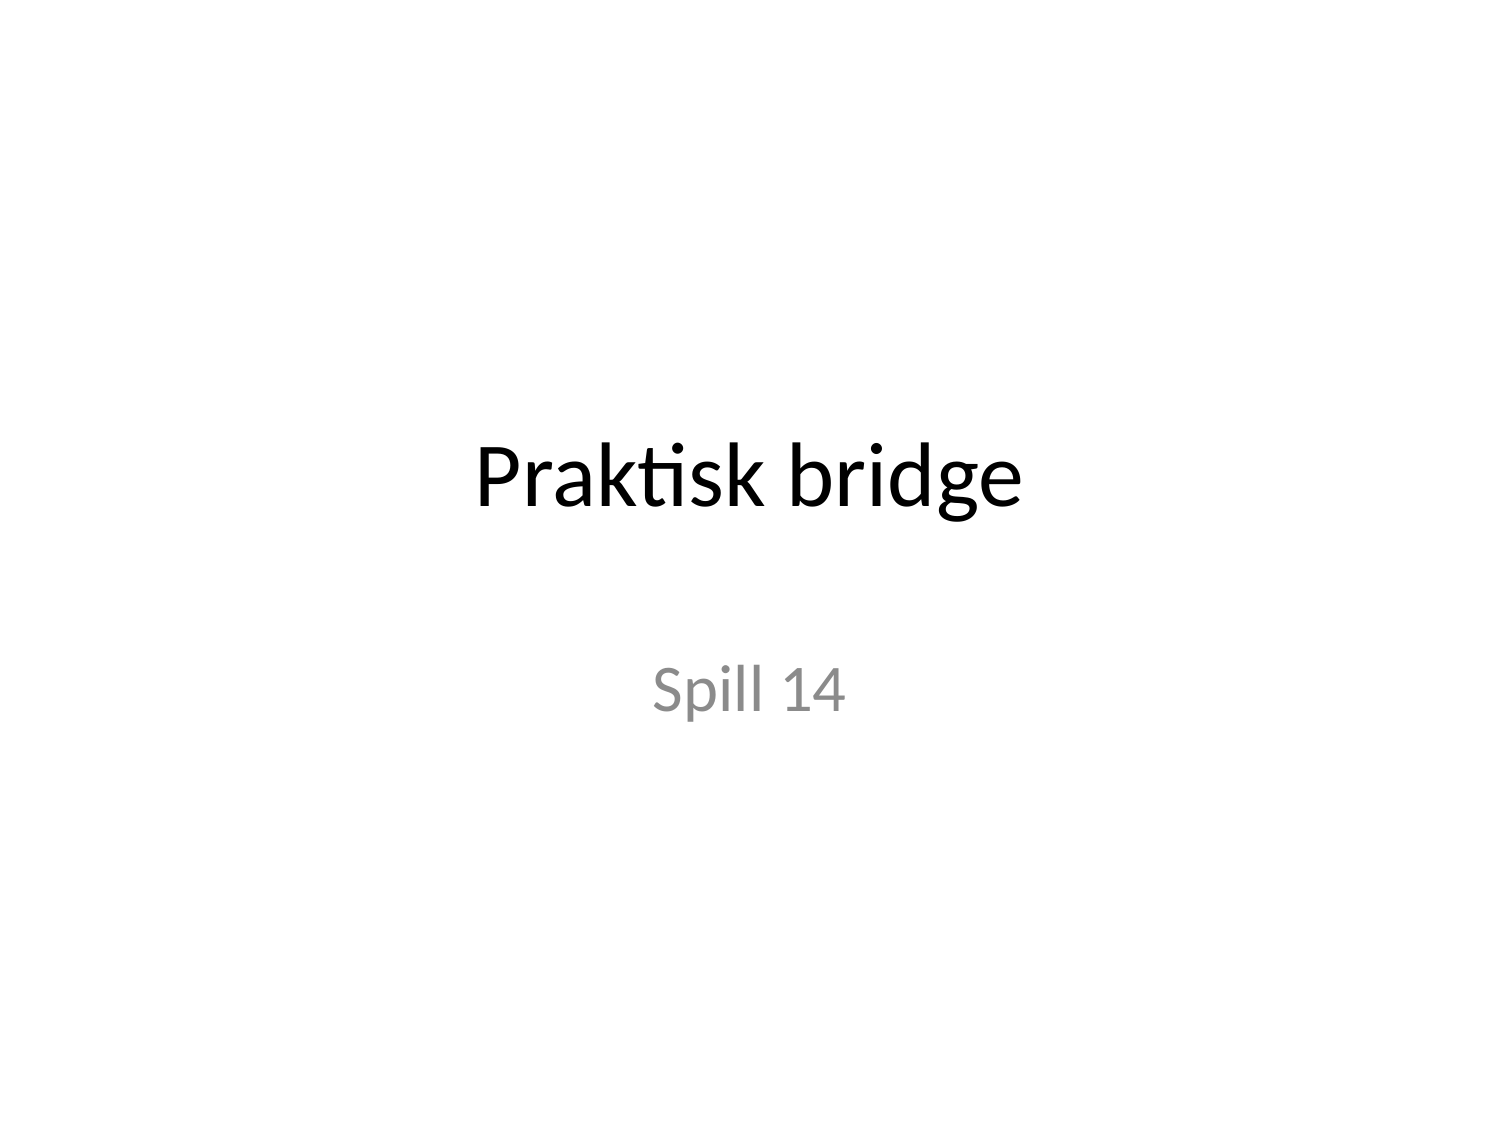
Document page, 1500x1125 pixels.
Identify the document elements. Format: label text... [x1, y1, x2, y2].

title Praktisk bridge [112, 349, 1388, 591]
subtitle Spill 14 [225, 637, 1275, 925]
